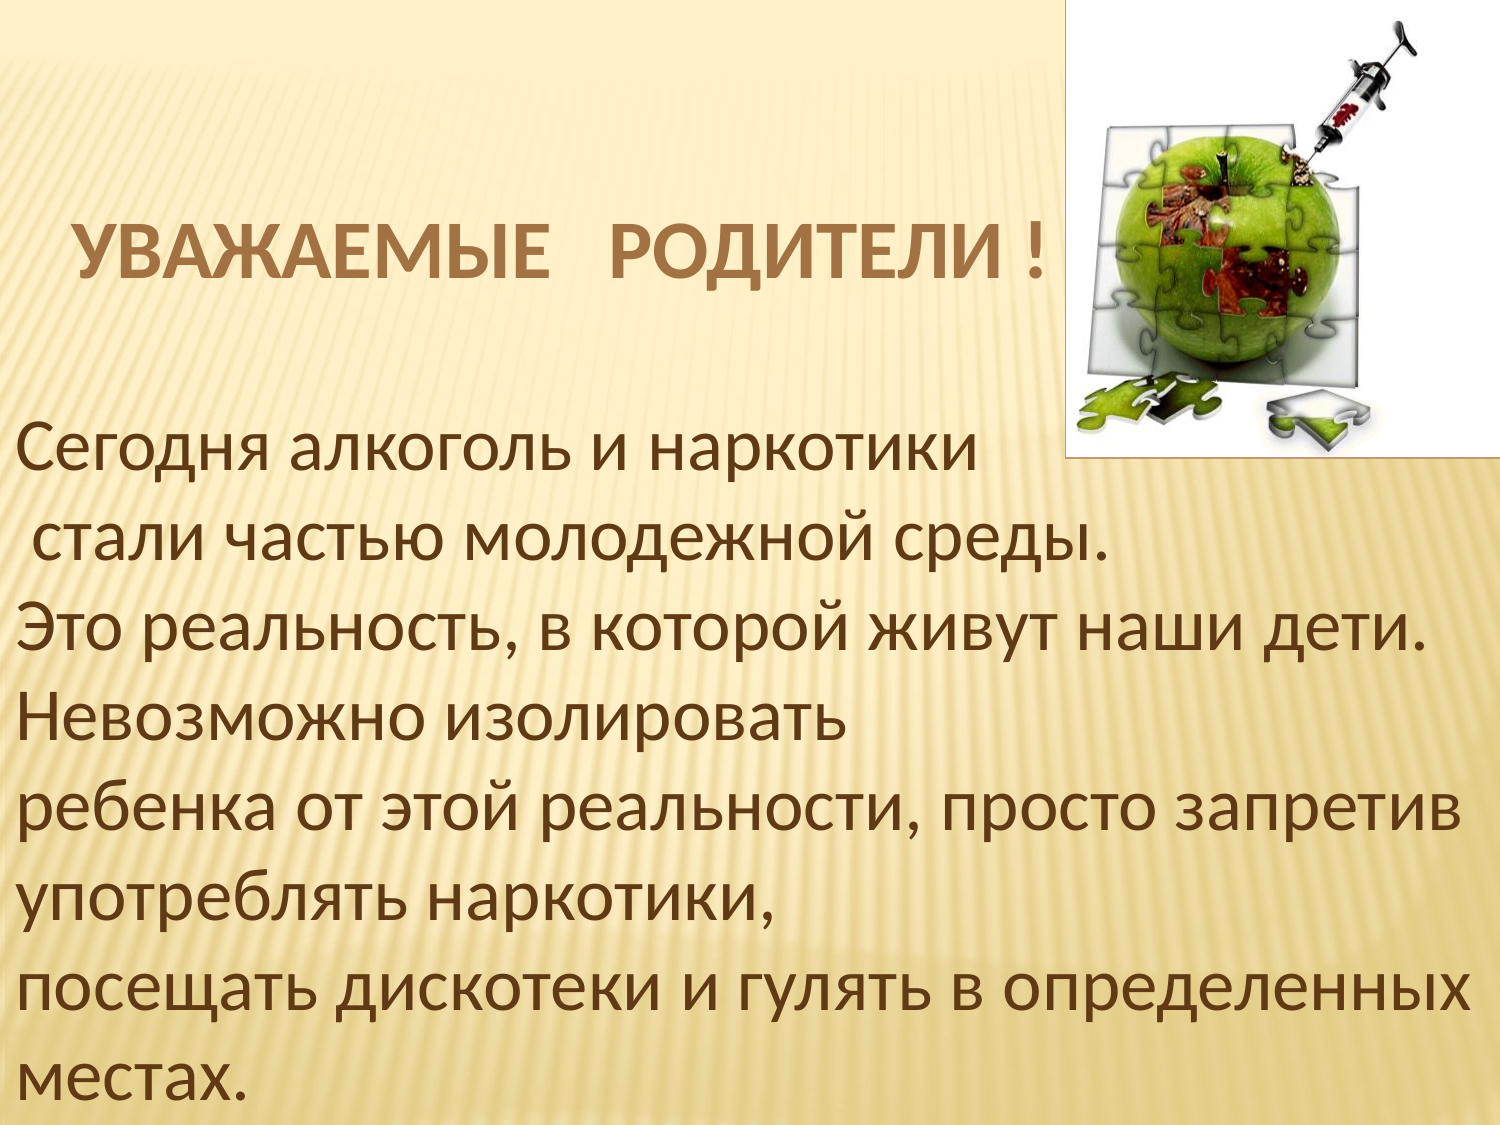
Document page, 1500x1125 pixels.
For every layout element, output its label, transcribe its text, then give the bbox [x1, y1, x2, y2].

picture [1066, 0, 1500, 458]
text_box УВАЖАЕМЫЕ РОДИТЕЛИ ! Сегодня алкоголь и наркотики стали частью молодежной среды. Это реальность, в которой живут наши дети. Невозможно изолировать ребенка от этой реальности, просто запретив употреблять наркотики, посещать дискотеки и гулять в определенных местах. [0, 0, 1500, 1123]
